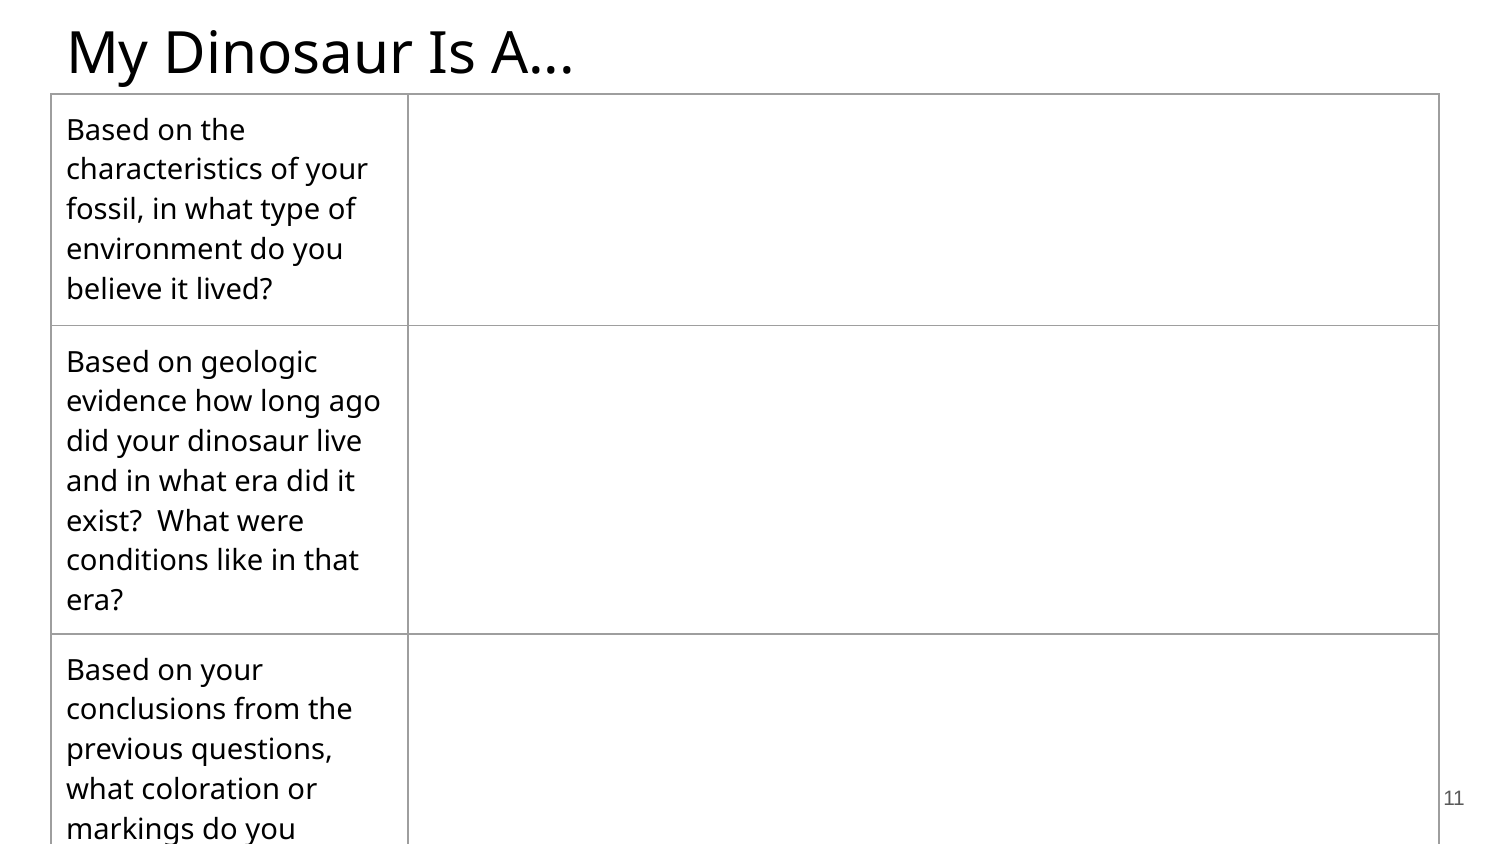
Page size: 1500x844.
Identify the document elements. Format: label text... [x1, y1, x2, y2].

table_cell [409, 635, 1438, 844]
slide_number ‹#› [1389, 764, 1480, 830]
table_cell [409, 326, 1438, 633]
table_cell Based on your conclusions from the previous questions, what coloration or markings do you believe your dinosaur may have had? [52, 635, 407, 844]
table_header Based on the characteristics of your fossil, in what type of environment do you believe it lived? [52, 95, 407, 325]
title My Dinosaur Is A... [51, 0, 1449, 94]
table_header [409, 95, 1438, 325]
table_cell Based on geologic evidence how long ago did your dinosaur live and in what era did it exist? What were conditions like in that era? [52, 326, 407, 633]
